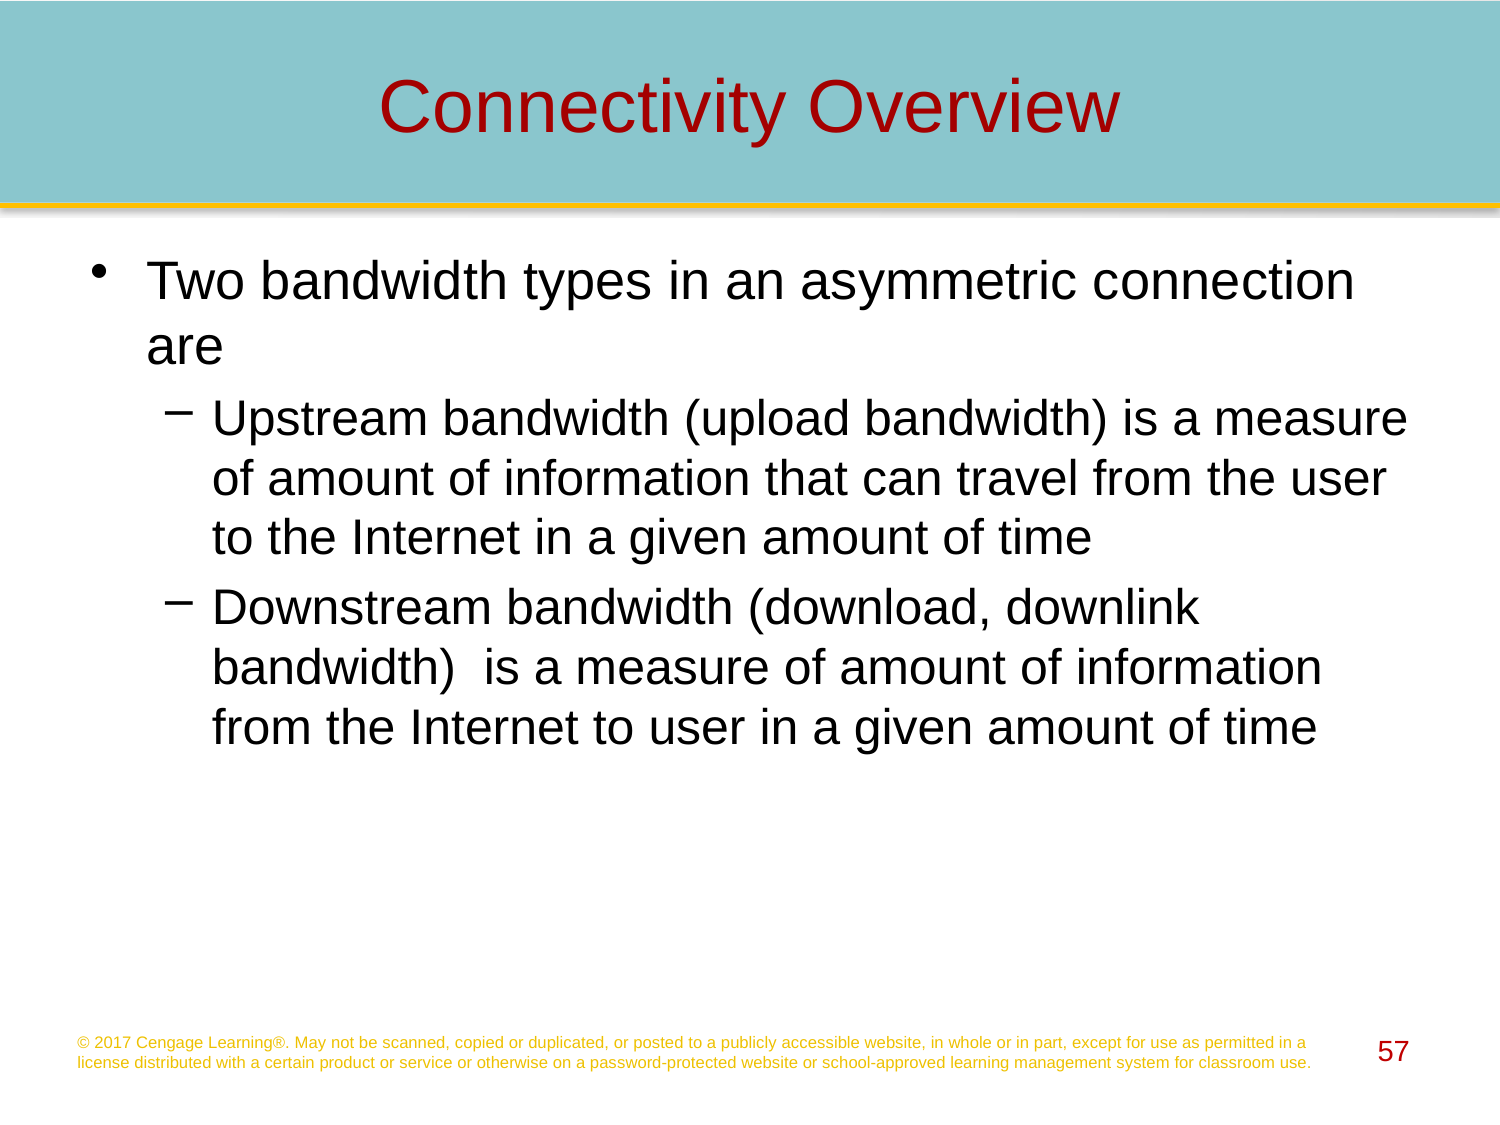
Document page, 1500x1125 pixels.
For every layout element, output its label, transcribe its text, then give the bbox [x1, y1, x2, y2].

title Connectivity Overview [0, 0, 1500, 202]
footer © 2017 Cengage Learning®. May not be scanned, copied or duplicated, or posted to a publicly accessible website, in whole or in part, except for use as permitted in a license distributed with a certain product or service or otherwise on a password-protected website or school-approved learning management system for classroom use. [62, 1024, 1074, 1103]
list Two bandwidth types in an asymmetric connection are Upstream bandwidth (upload bandwidth) is a measure of amount of information that can travel from the user to the Internet in a given amount of time Downstream bandwidth (download, downlink bandwidth) is a measure of amount of information from the Internet to user in a given amount of time [75, 237, 1425, 1005]
slide_number 57 [1074, 1024, 1426, 1103]
